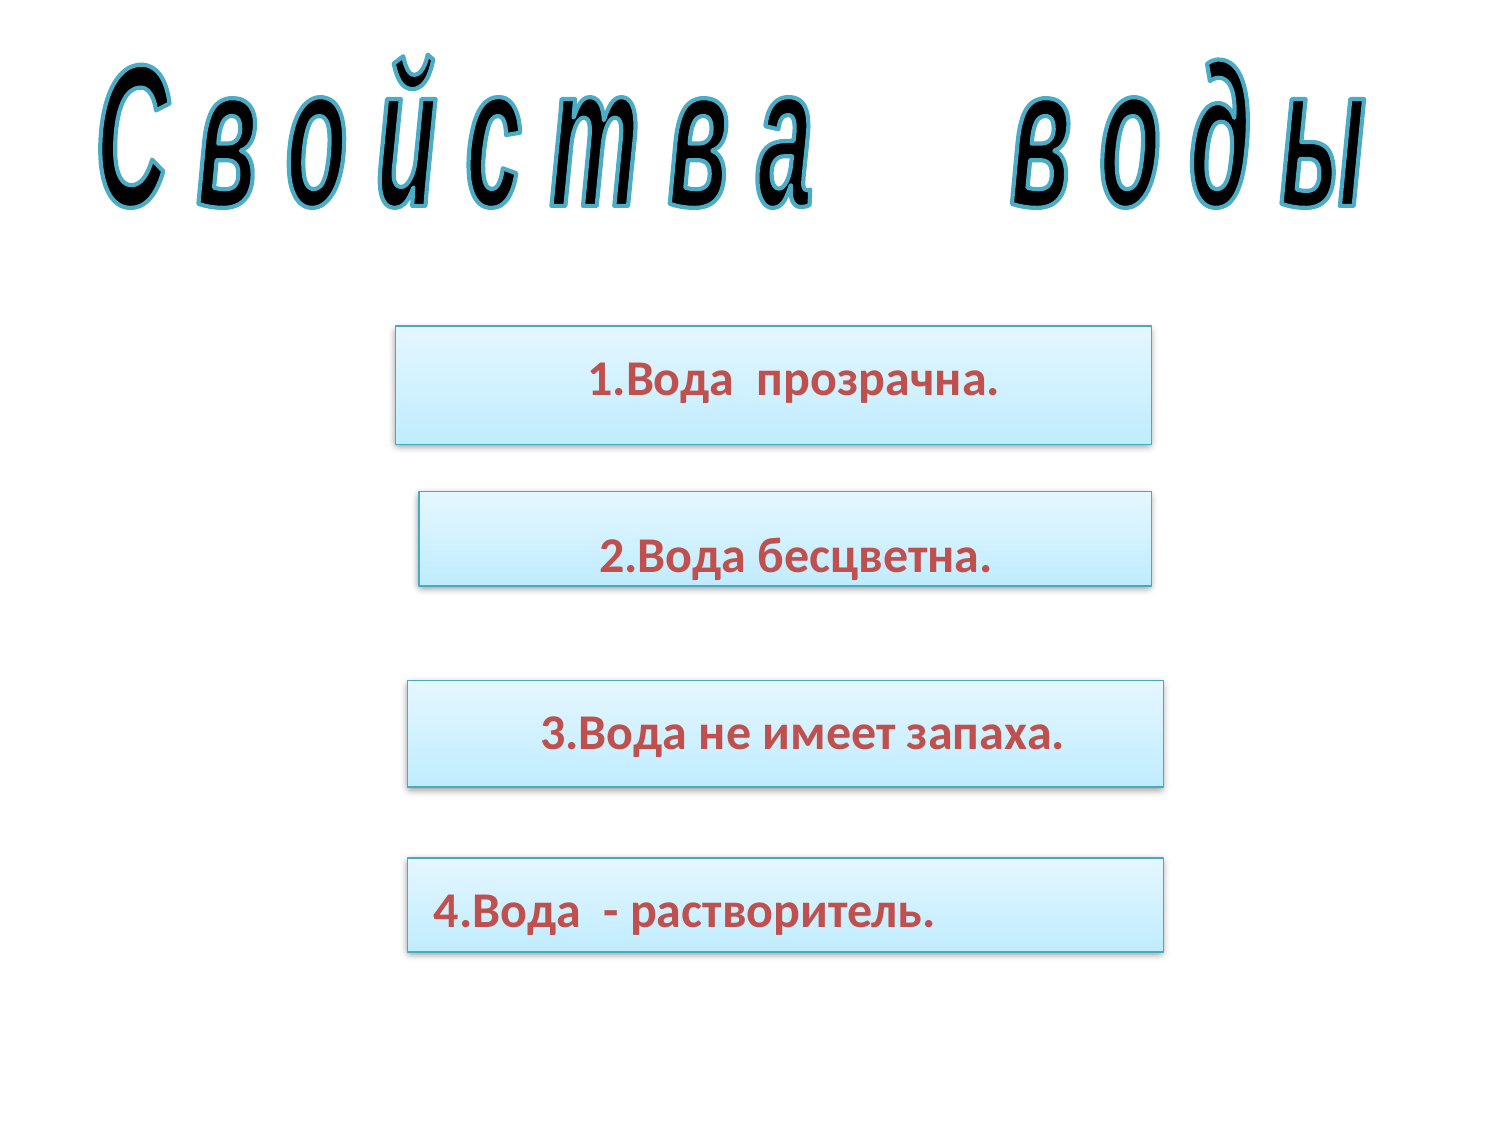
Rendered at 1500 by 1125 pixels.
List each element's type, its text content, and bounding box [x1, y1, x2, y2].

text_box 2.Вода бесцветна. [584, 515, 1294, 590]
text_box С в о й с т в а в о д ы [1189, 57, 1250, 210]
text_box С в о й с т в а в о д ы [667, 96, 729, 210]
text_box С в о й с т в а в о д ы [1100, 95, 1160, 210]
text_box [407, 857, 1164, 953]
text_box С в о й с т в а в о д ы [1279, 96, 1336, 210]
text_box С в о й с т в а в о д ы [755, 94, 813, 210]
text_box С в о й с т в а в о д ы [466, 94, 523, 210]
text_box С в о й с т в а в о д ы [391, 52, 436, 92]
text_box С в о й с т в а в о д ы [98, 62, 172, 210]
text_box [407, 680, 1164, 788]
text_box С в о й с т в а в о д ы [1337, 96, 1367, 208]
text_box С в о й с т в а в о д ы [196, 96, 258, 210]
text_box 4.Вода - растворитель. [419, 869, 1187, 945]
text_box С в о й с т в а в о д ы [1009, 96, 1071, 210]
text_box [395, 325, 1152, 445]
text_box С в о й с т в а в о д ы [377, 96, 438, 210]
text_box [418, 491, 1152, 587]
text_box 3.Вода не имеет запаха. [525, 692, 1294, 768]
text_box С в о й с т в а в о д ы [286, 95, 347, 210]
text_box 1.Вода прозрачна. [572, 338, 1270, 413]
text_box С в о й с т в а в о д ы [549, 95, 638, 208]
